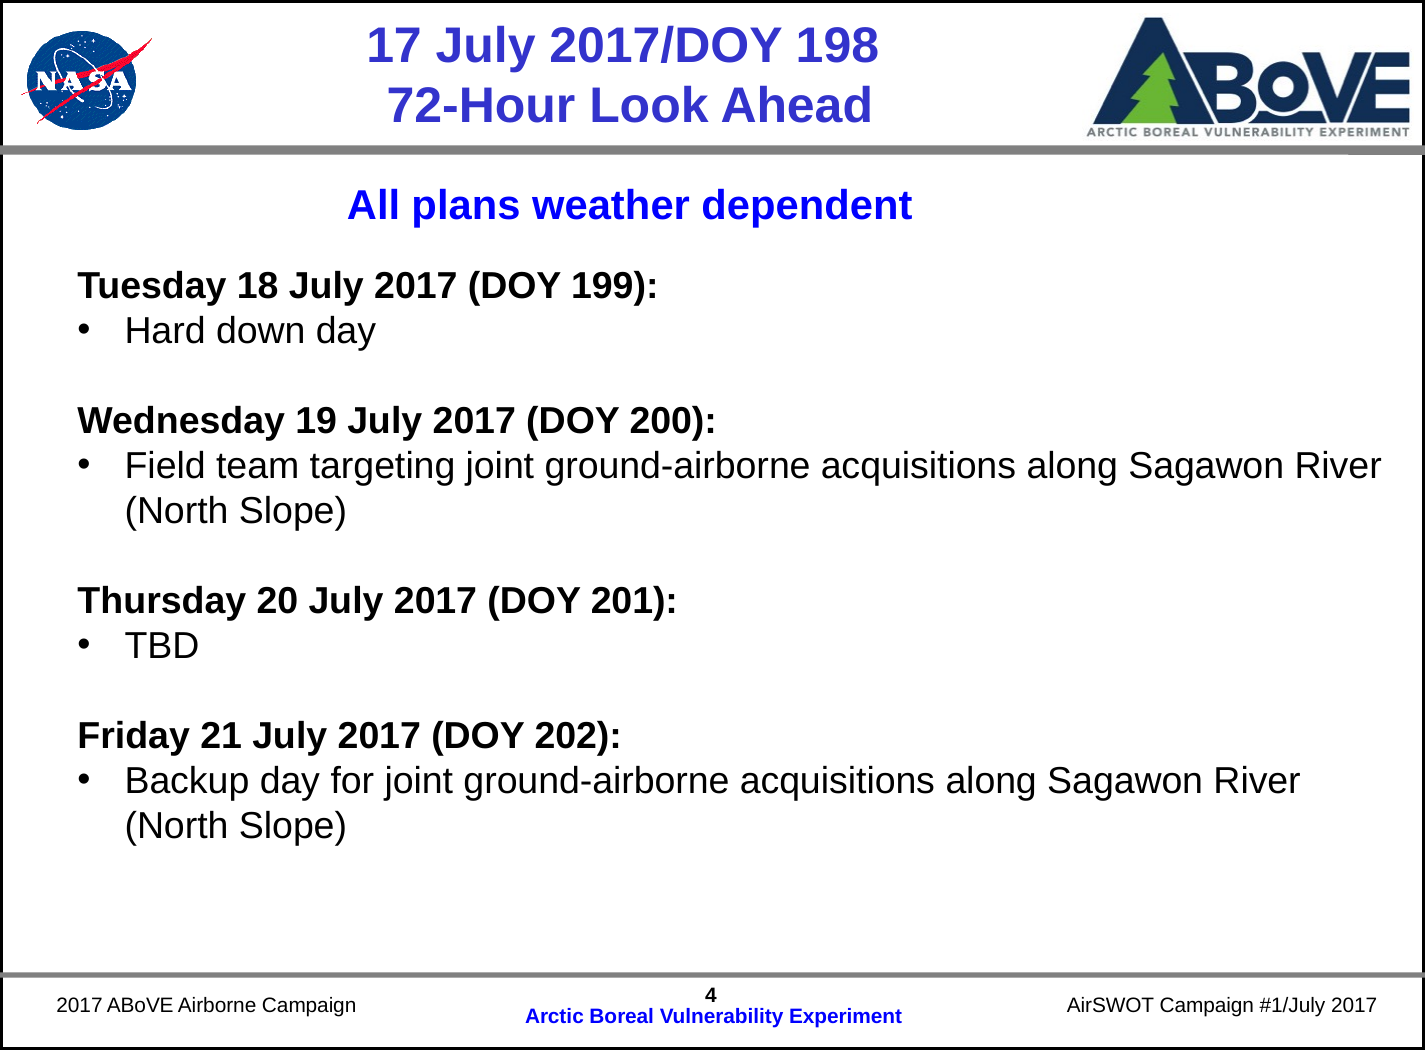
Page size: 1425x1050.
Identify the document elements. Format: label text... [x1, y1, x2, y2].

title 17 July 2017/DOY 198 72-Hour Look Ahead [145, 21, 1115, 124]
picture [1082, 13, 1414, 141]
picture [8, 15, 163, 142]
text_box Tuesday 18 July 2017 (DOY 199): Hard down day Wednesday 19 July 2017 (DOY 200): Field team targeting joint ground-airborne acquisitions along Sagawon River (North Slope) Thursday 20 July 2017 (DOY 201): TBD Friday 21 July 2017 (DOY 202): Backup day for joint ground-airborne acquisitions along Sagawon River (North Slope) [62, 253, 1398, 898]
text_box All plans weather dependent [86, 170, 1174, 236]
